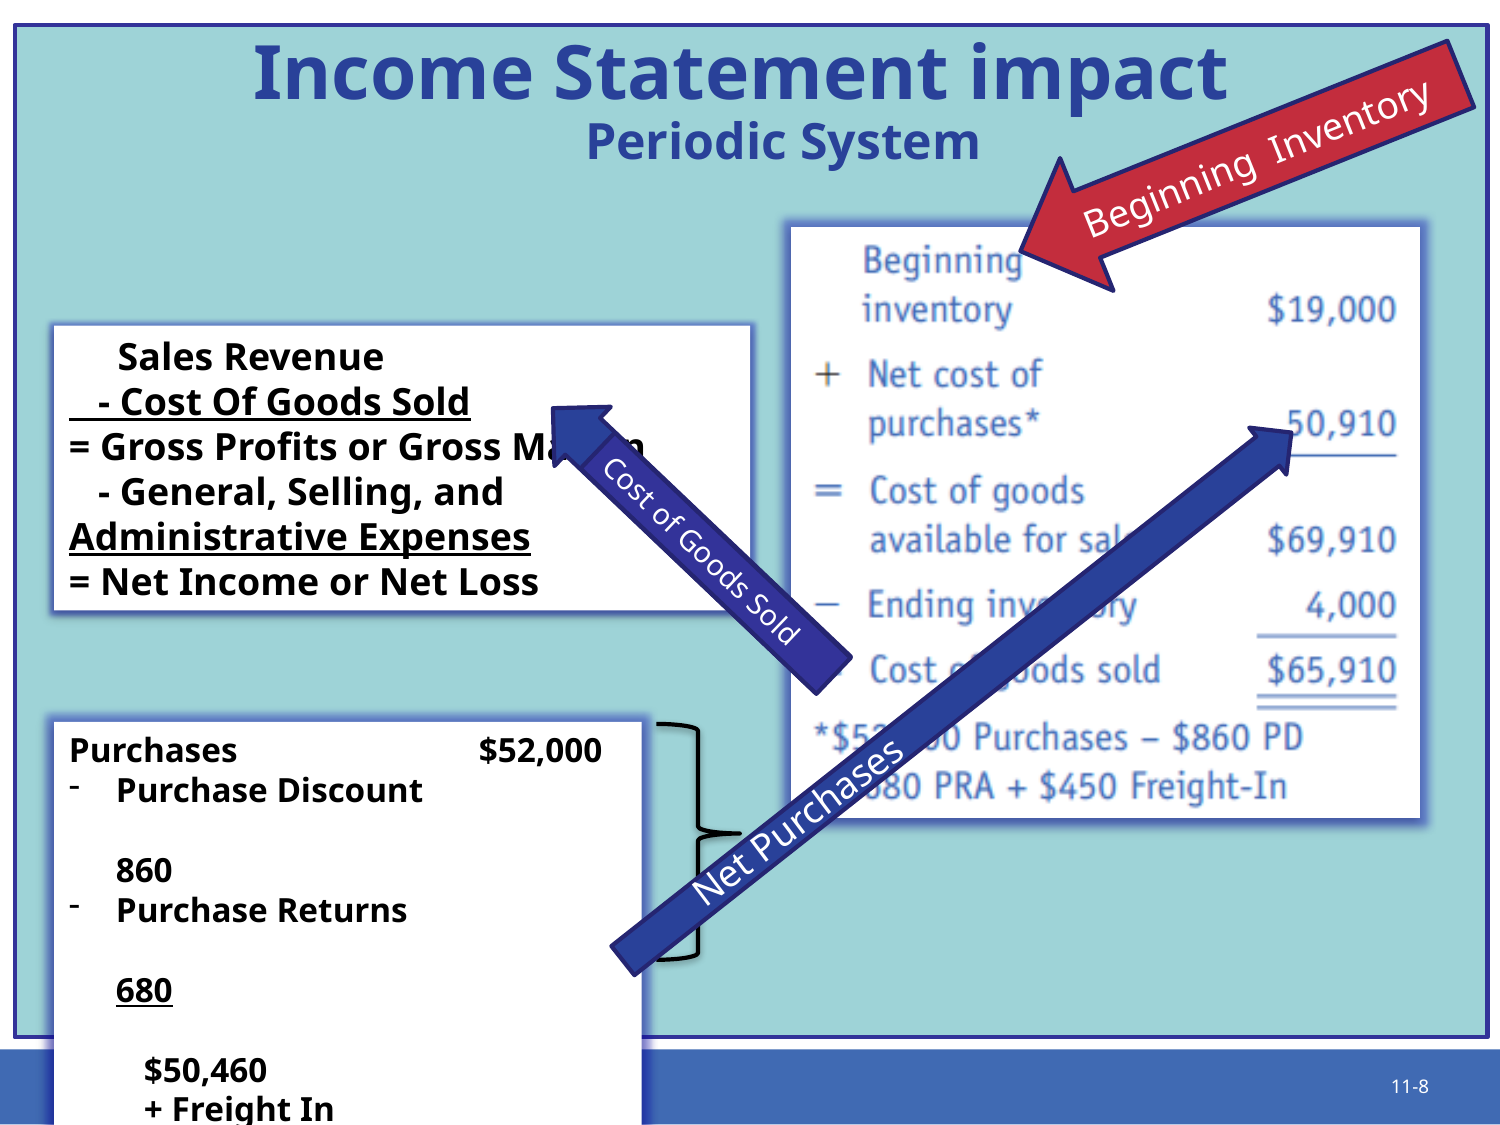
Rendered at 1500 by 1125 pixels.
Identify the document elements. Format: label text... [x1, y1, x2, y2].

list Income Statement impact [13, 23, 1490, 1039]
text_box Purchases $52,000 Purchase Discount 860 Purchase Returns 680 $50,460 + Freight In 450 Net Purchases $50,910 [52, 720, 644, 1125]
text_box [656, 927, 701, 962]
picture [790, 227, 1420, 818]
text_box [609, 893, 700, 978]
text_box Beginning Inventory [1029, 38, 1477, 225]
text_box Cost of Goods Sold [578, 430, 785, 667]
text_box [550, 404, 617, 485]
title Periodic System [402, 90, 1165, 190]
text_box Sales Revenue - Cost Of Goods Sold = Gross Profits or Gross Margin - General, Selling, and Administrative Expenses = Net Income or Net Loss [52, 323, 752, 612]
text_box Net Purchases [666, 791, 839, 929]
text_box [656, 721, 731, 907]
